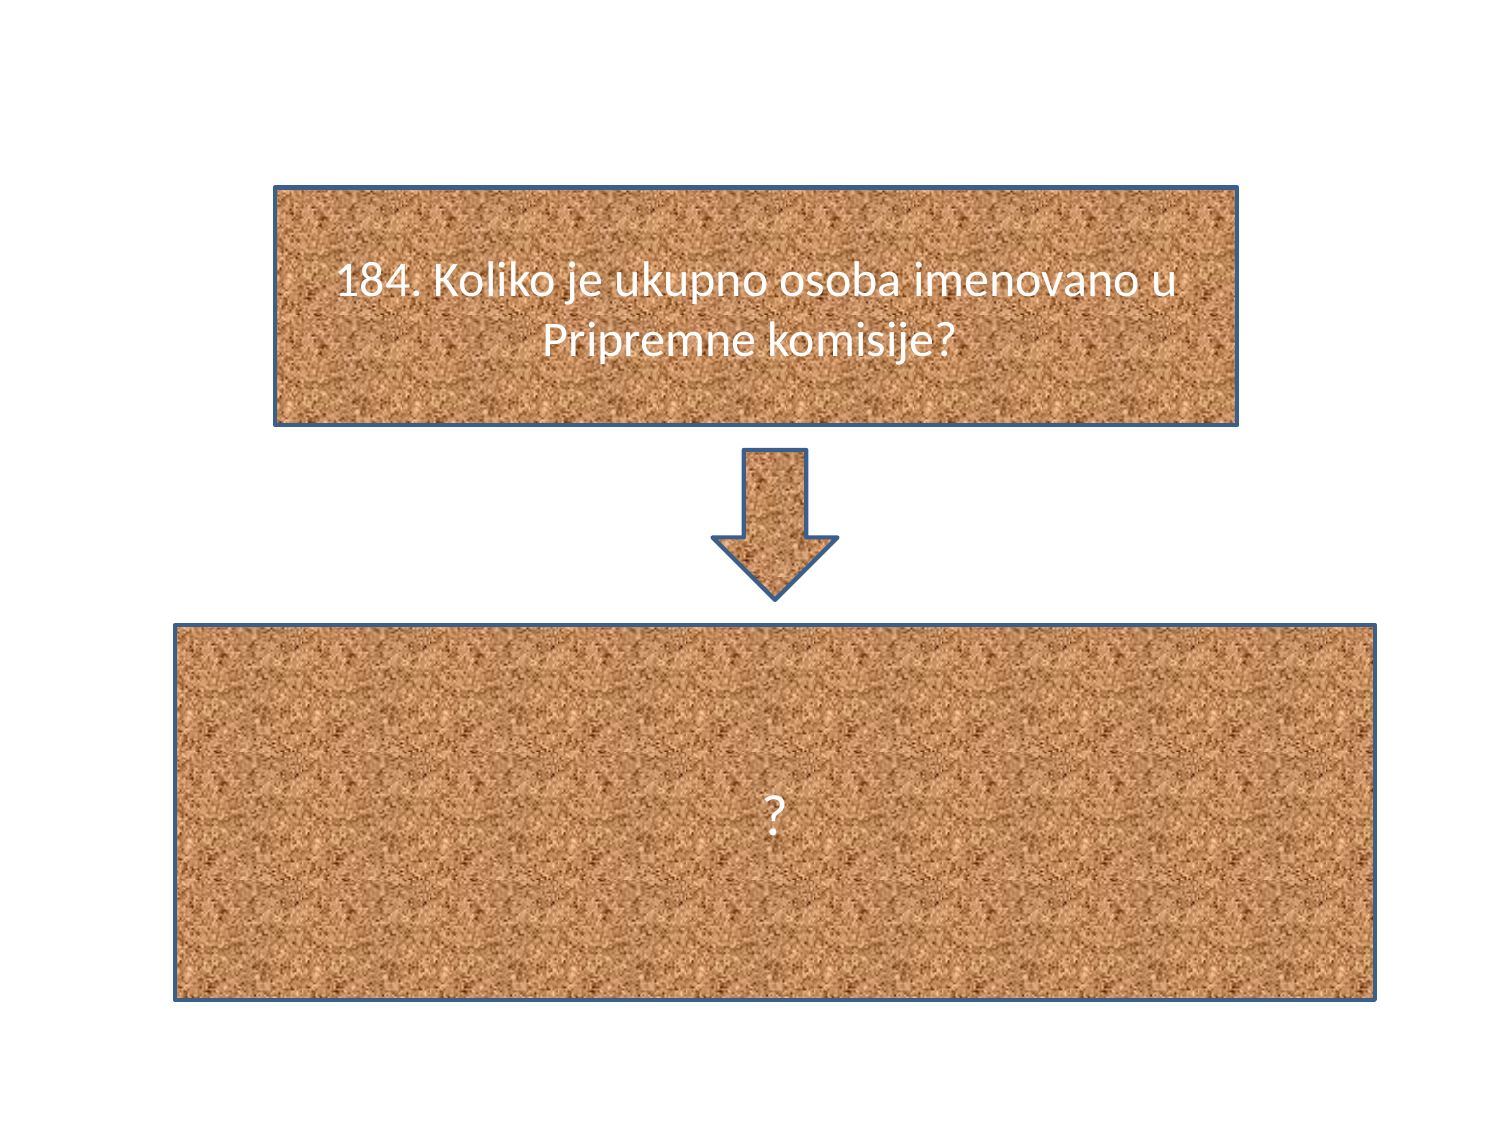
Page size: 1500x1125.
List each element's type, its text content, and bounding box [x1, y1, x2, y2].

text_box 184. Koliko je ukupno osoba imenovano u Pripremne komisije? [273, 185, 1239, 427]
text_box [710, 447, 840, 603]
text_box ? [173, 623, 1377, 1002]
